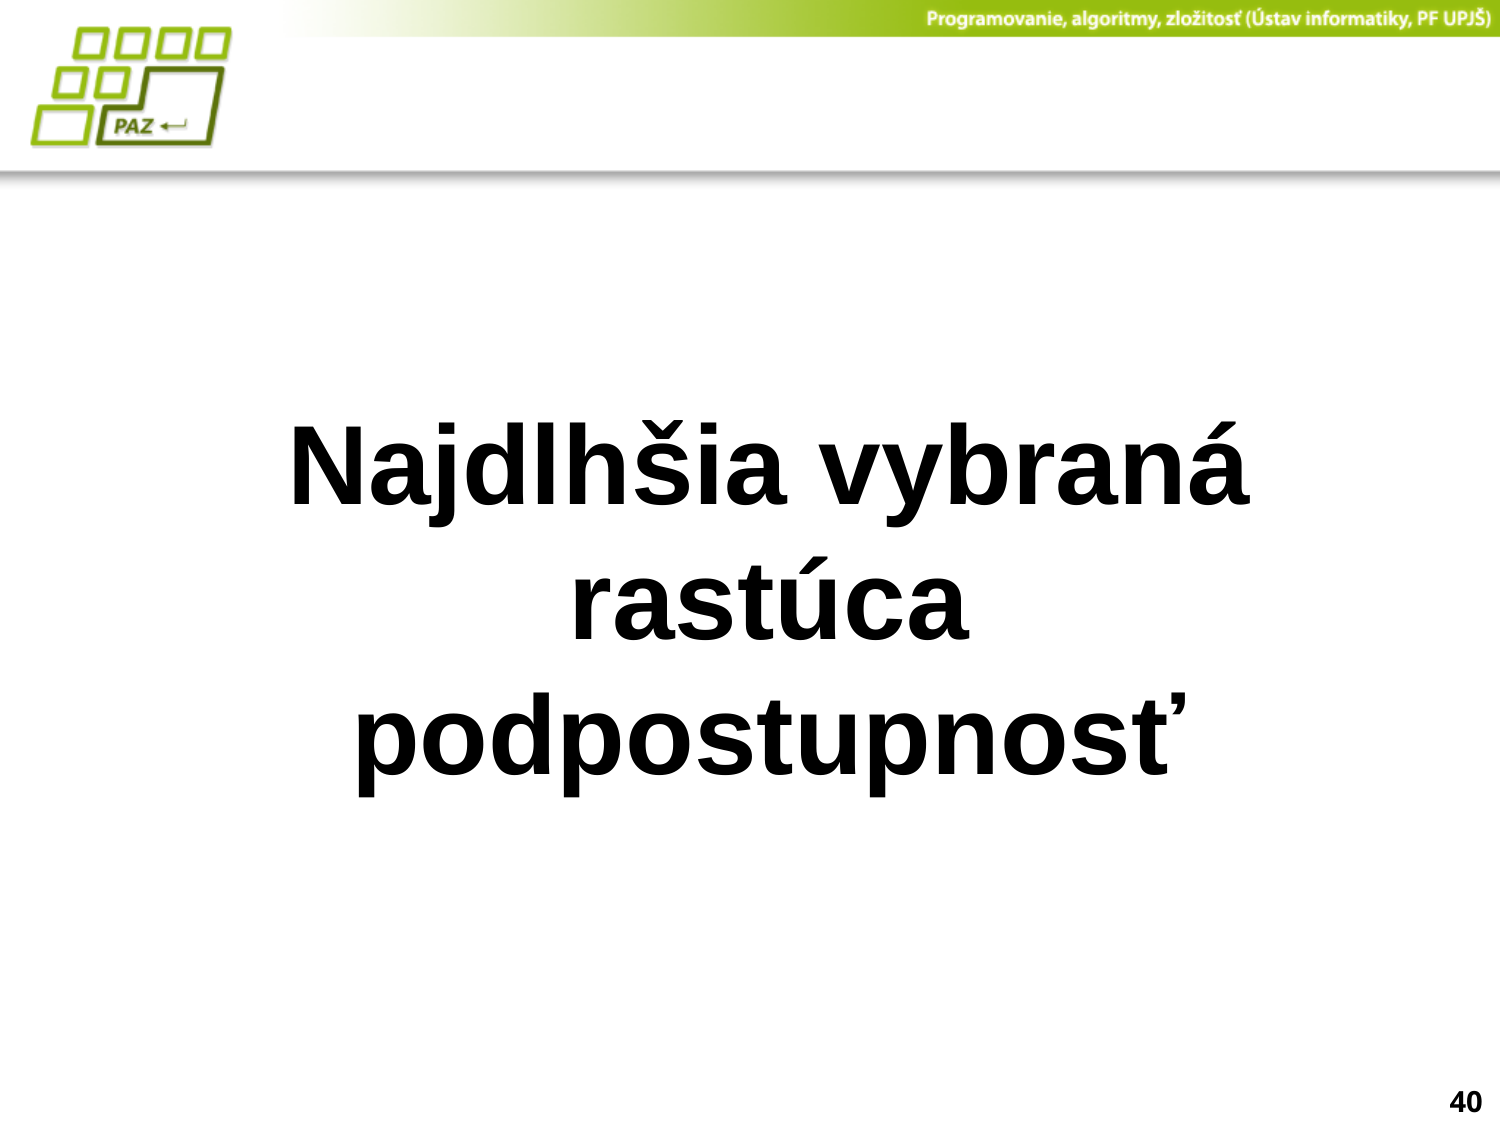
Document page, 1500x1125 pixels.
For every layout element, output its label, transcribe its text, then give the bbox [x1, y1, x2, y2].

picture [0, 0, 1500, 1125]
text_box Najdlhšia vybraná rastúca podpostupnosť [133, 385, 1404, 805]
